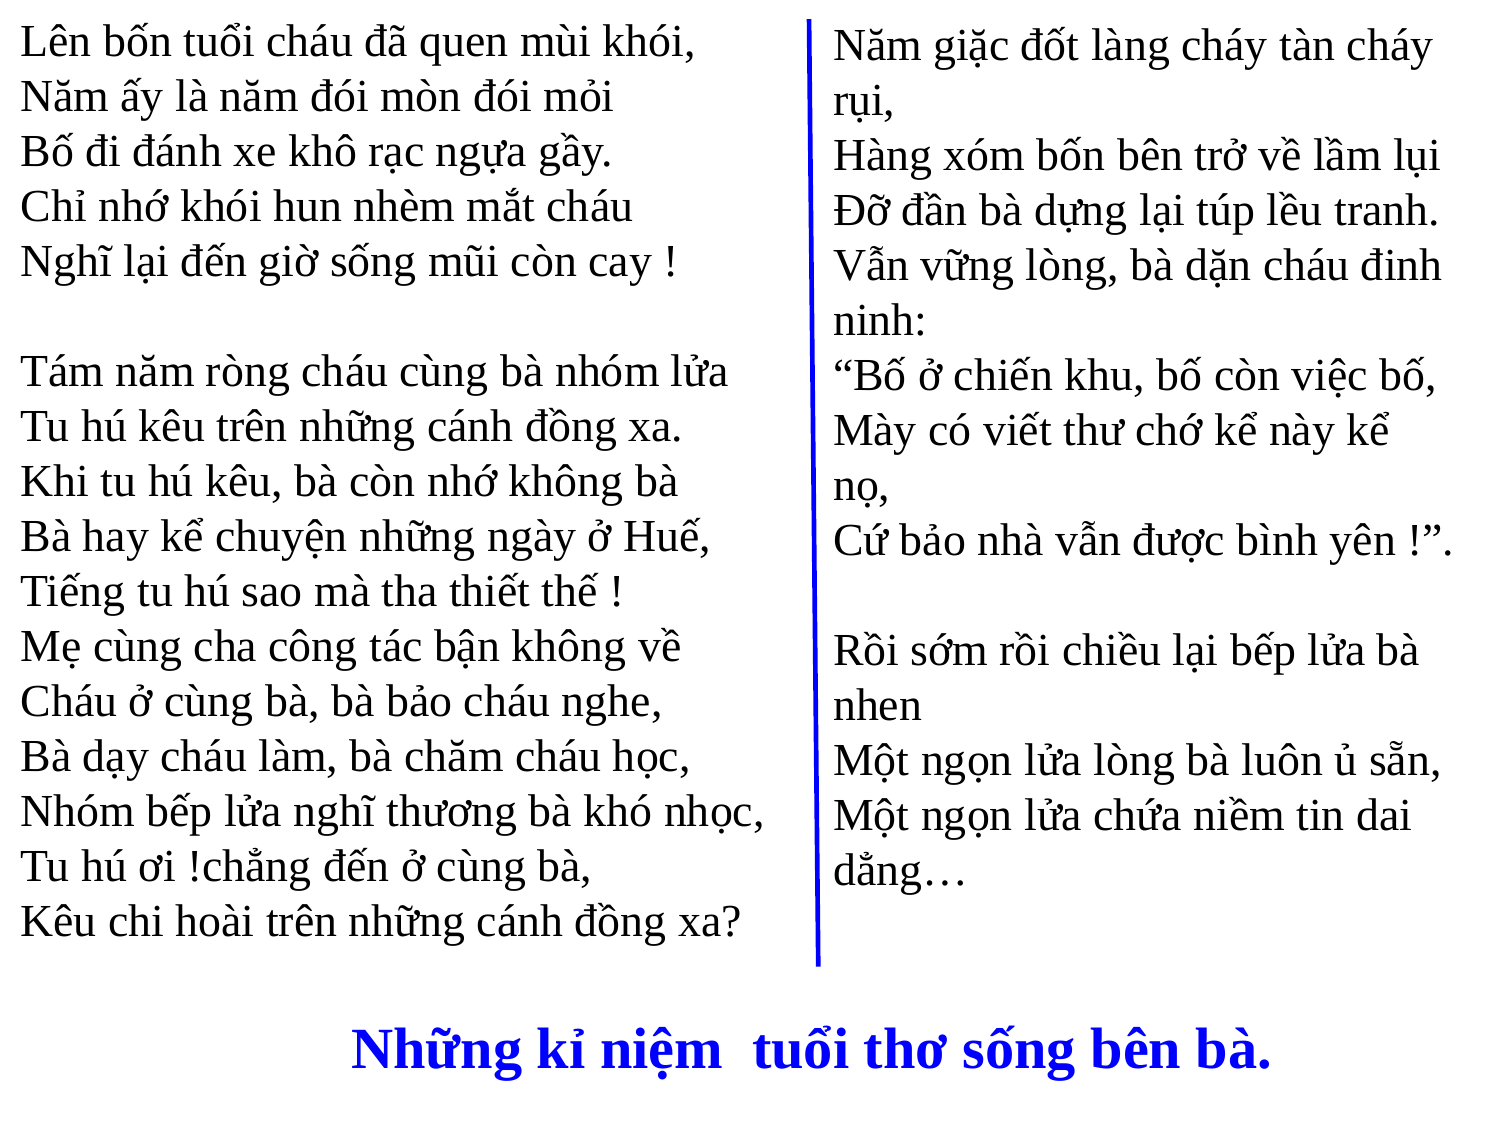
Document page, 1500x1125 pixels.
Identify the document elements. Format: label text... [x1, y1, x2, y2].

text_box Năm giặc đốt làng cháy tàn cháy rụi, Hàng xóm bốn bên trở về lầm lụi Đỡ đần bà dựng lại túp lều tranh. Vẫn vững lòng, bà dặn cháu đinh ninh: “Bố ở chiến khu, bố còn việc bố, Mày có viết thư chớ kể này kể nọ, Cứ bảo nhà vẫn được bình yên !”. Rồi sớm rồi chiều lại bếp lửa bà nhen Một ngọn lửa lòng bà luôn ủ sẵn, Một ngọn lửa chứa niềm tin dai dẳng… [818, 7, 1471, 957]
text_box Lên bốn tuổi cháu đã quen mùi khói, Năm ấy là năm đói mòn đói mỏi Bố đi đánh xe khô rạc ngựa gầy. Chỉ nhớ khói hun nhèm mắt cháu Nghĩ lại đến giờ sống mũi còn cay ! Tám năm ròng cháu cùng bà nhóm lửa Tu hú kêu trên những cánh đồng xa. Khi tu hú kêu, bà còn nhớ không bà Bà hay kể chuyện những ngày ở Huế, Tiếng tu hú sao mà tha thiết thế ! Mẹ cùng cha công tác bận không về Cháu ở cùng bà, bà bảo cháu nghe, Bà dạy cháu làm, bà chăm cháu học, Nhóm bếp lửa nghĩ thương bà khó nhọc, Tu hú ơi !chẳng đến ở cùng bà, Kêu chi hoài trên những cánh đồng xa? [5, 0, 809, 1063]
text_box Những kỉ niệm tuổi thơ sống bên bà. [336, 1003, 1400, 1125]
